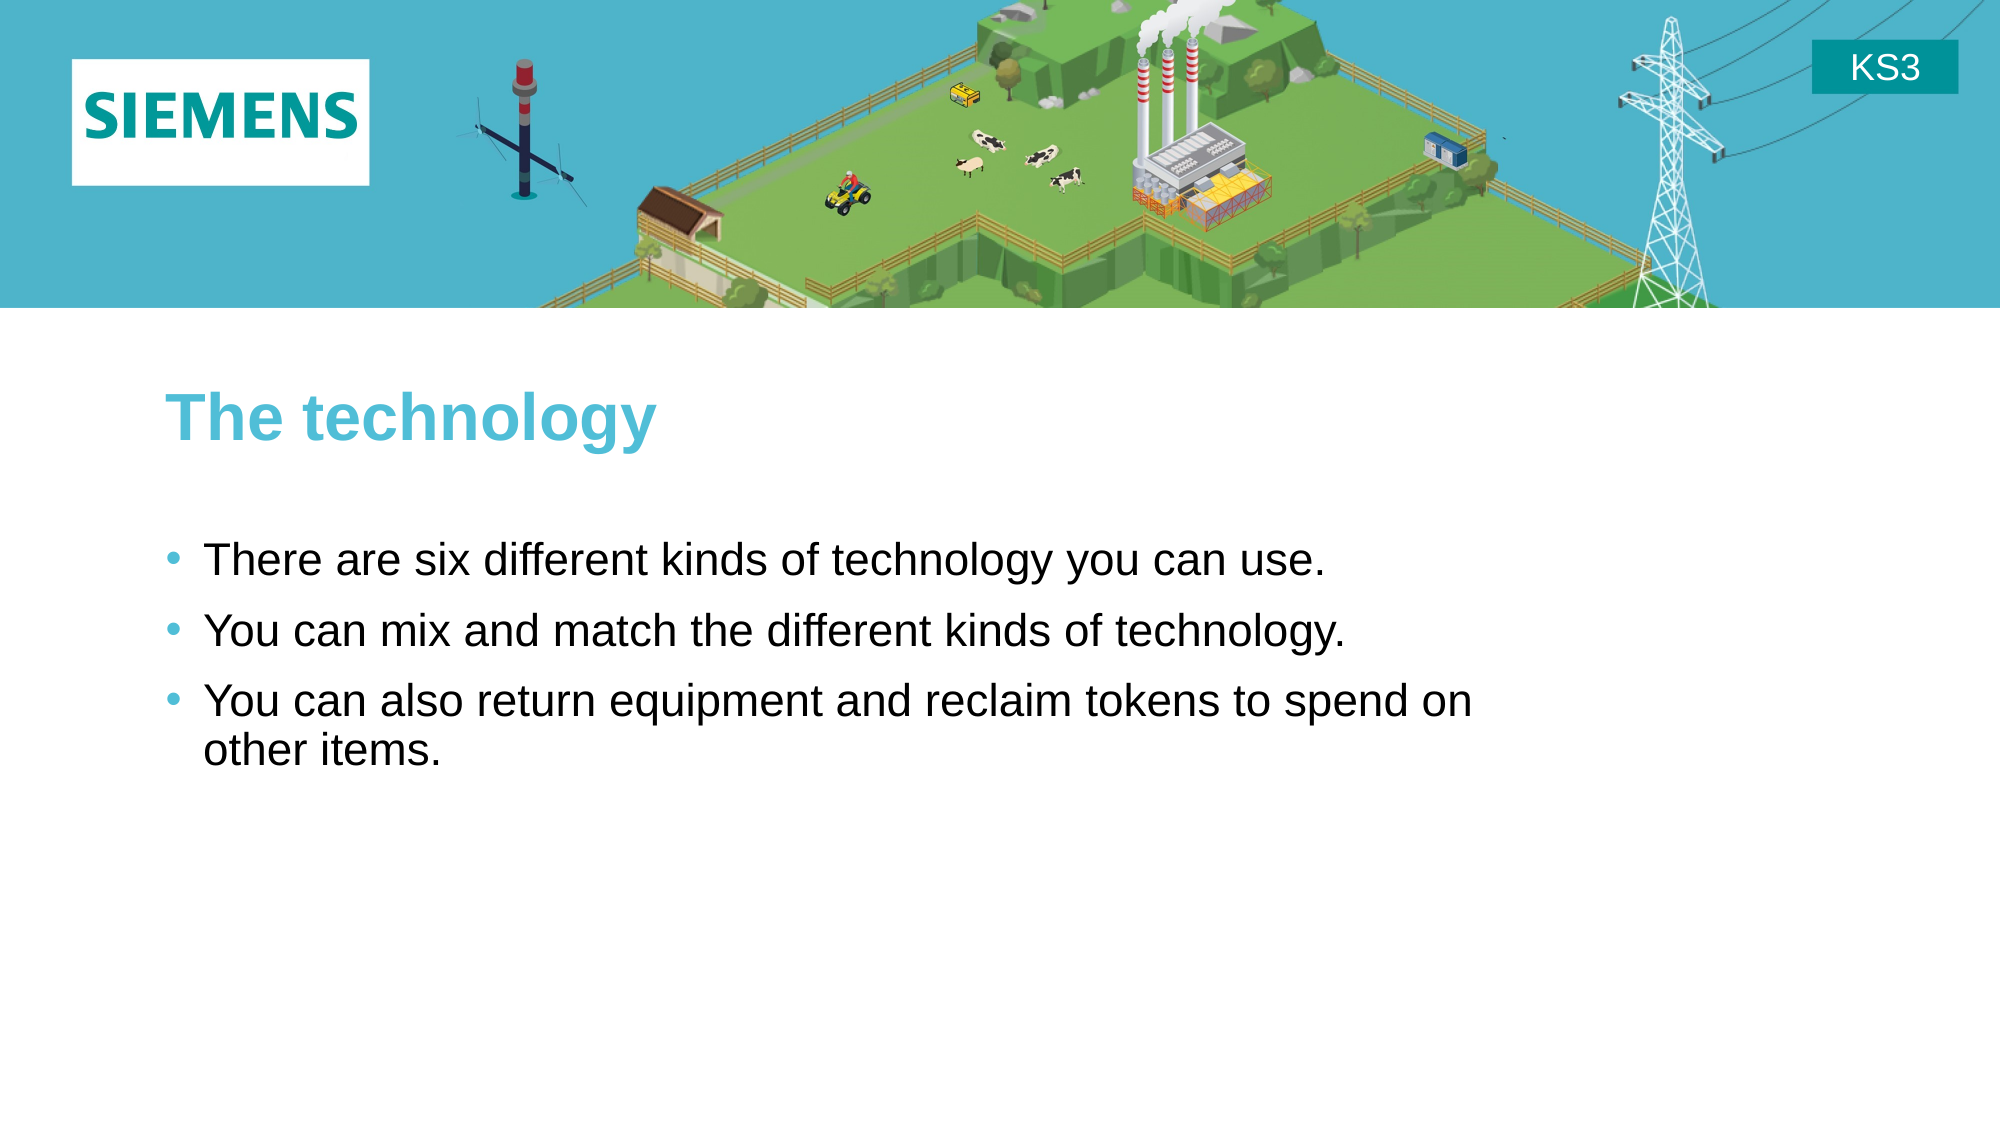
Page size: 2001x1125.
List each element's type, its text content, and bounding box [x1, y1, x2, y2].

list There are six different kinds of technology you can use. You can mix and match the different kinds of technology. You can also return equipment and reclaim tokens to spend on other items. [157, 528, 1884, 975]
picture [0, 0, 2000, 308]
title The technology [157, 309, 1884, 528]
